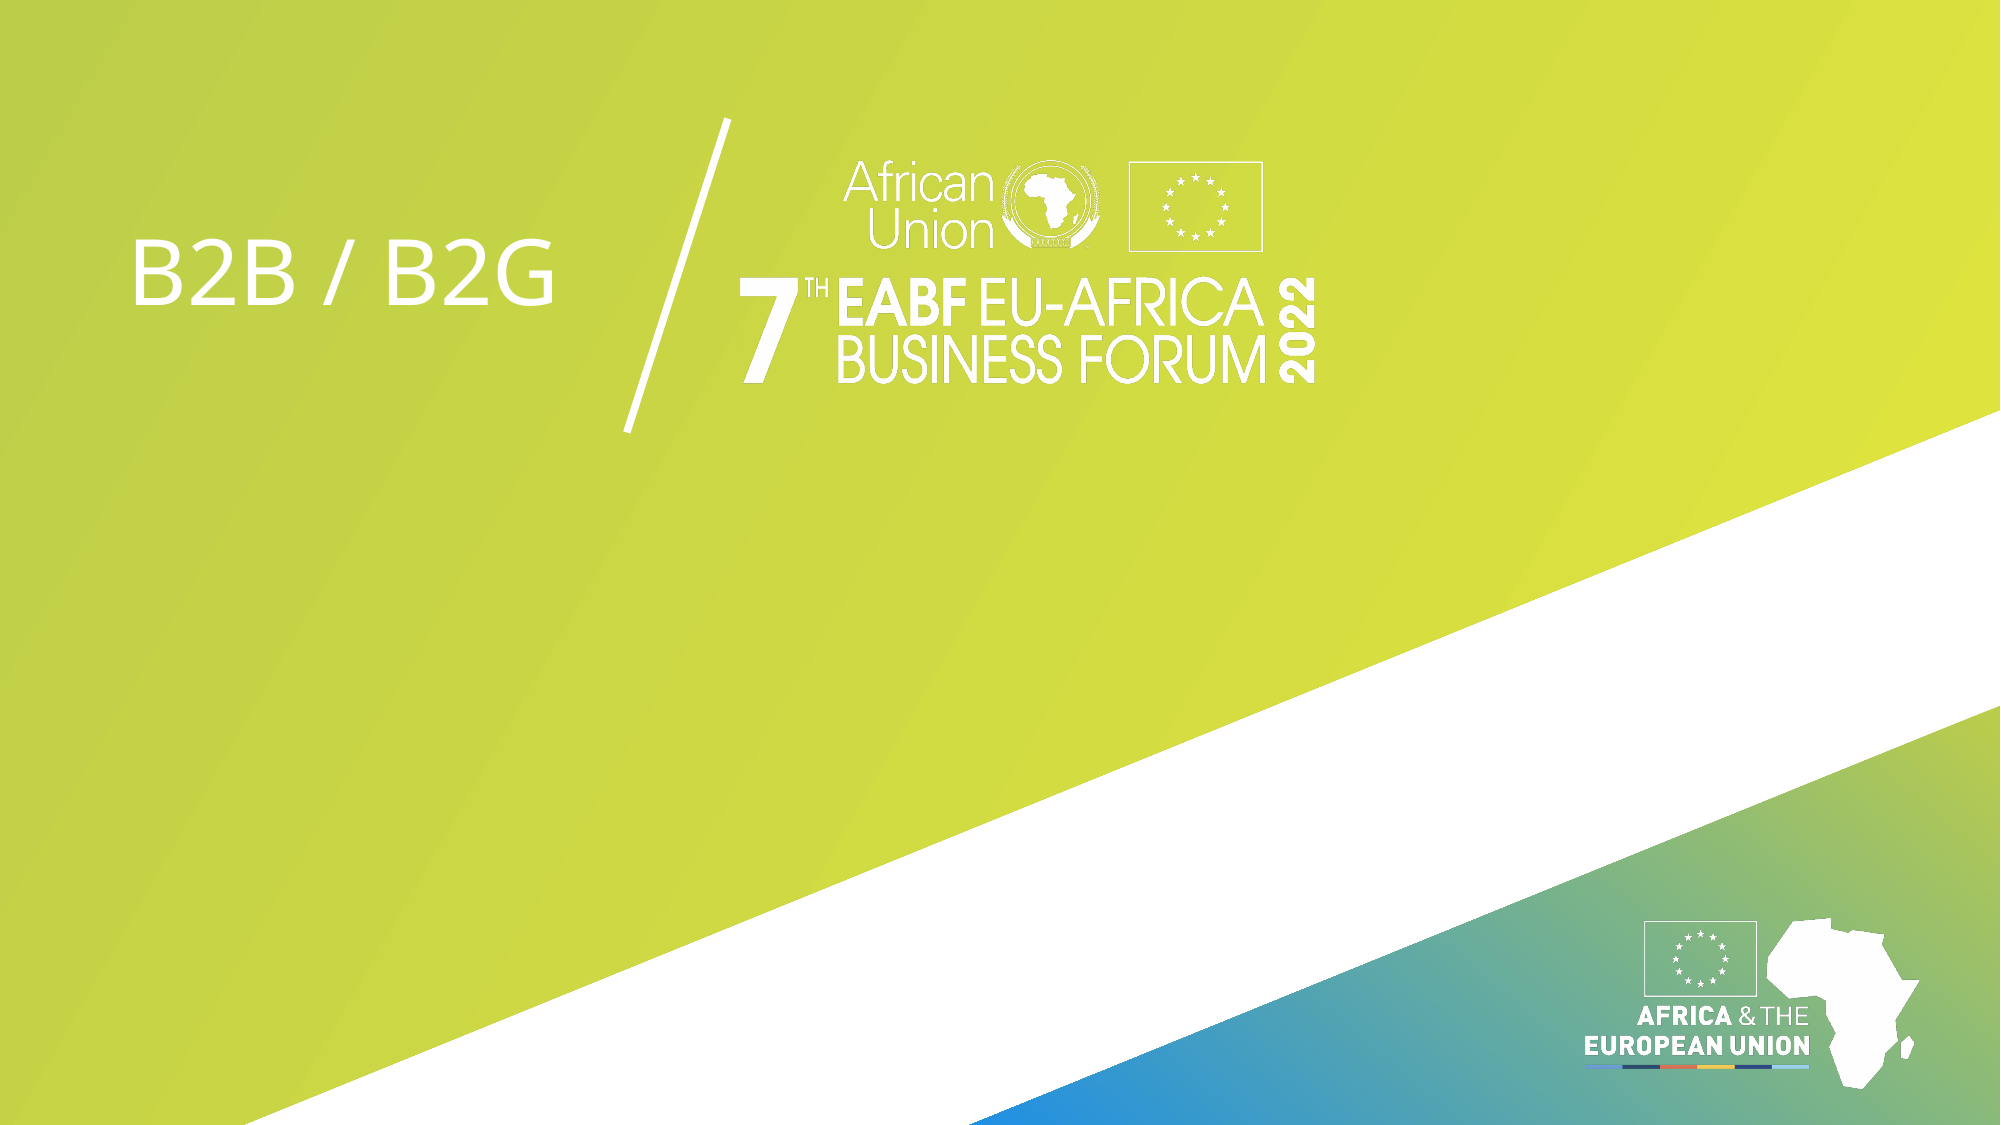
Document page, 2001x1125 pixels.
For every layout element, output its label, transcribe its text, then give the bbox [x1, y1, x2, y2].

text_box [623, 117, 732, 434]
picture [1583, 918, 1920, 1090]
title B2B / B2G [112, 79, 963, 472]
picture [740, 160, 1315, 384]
